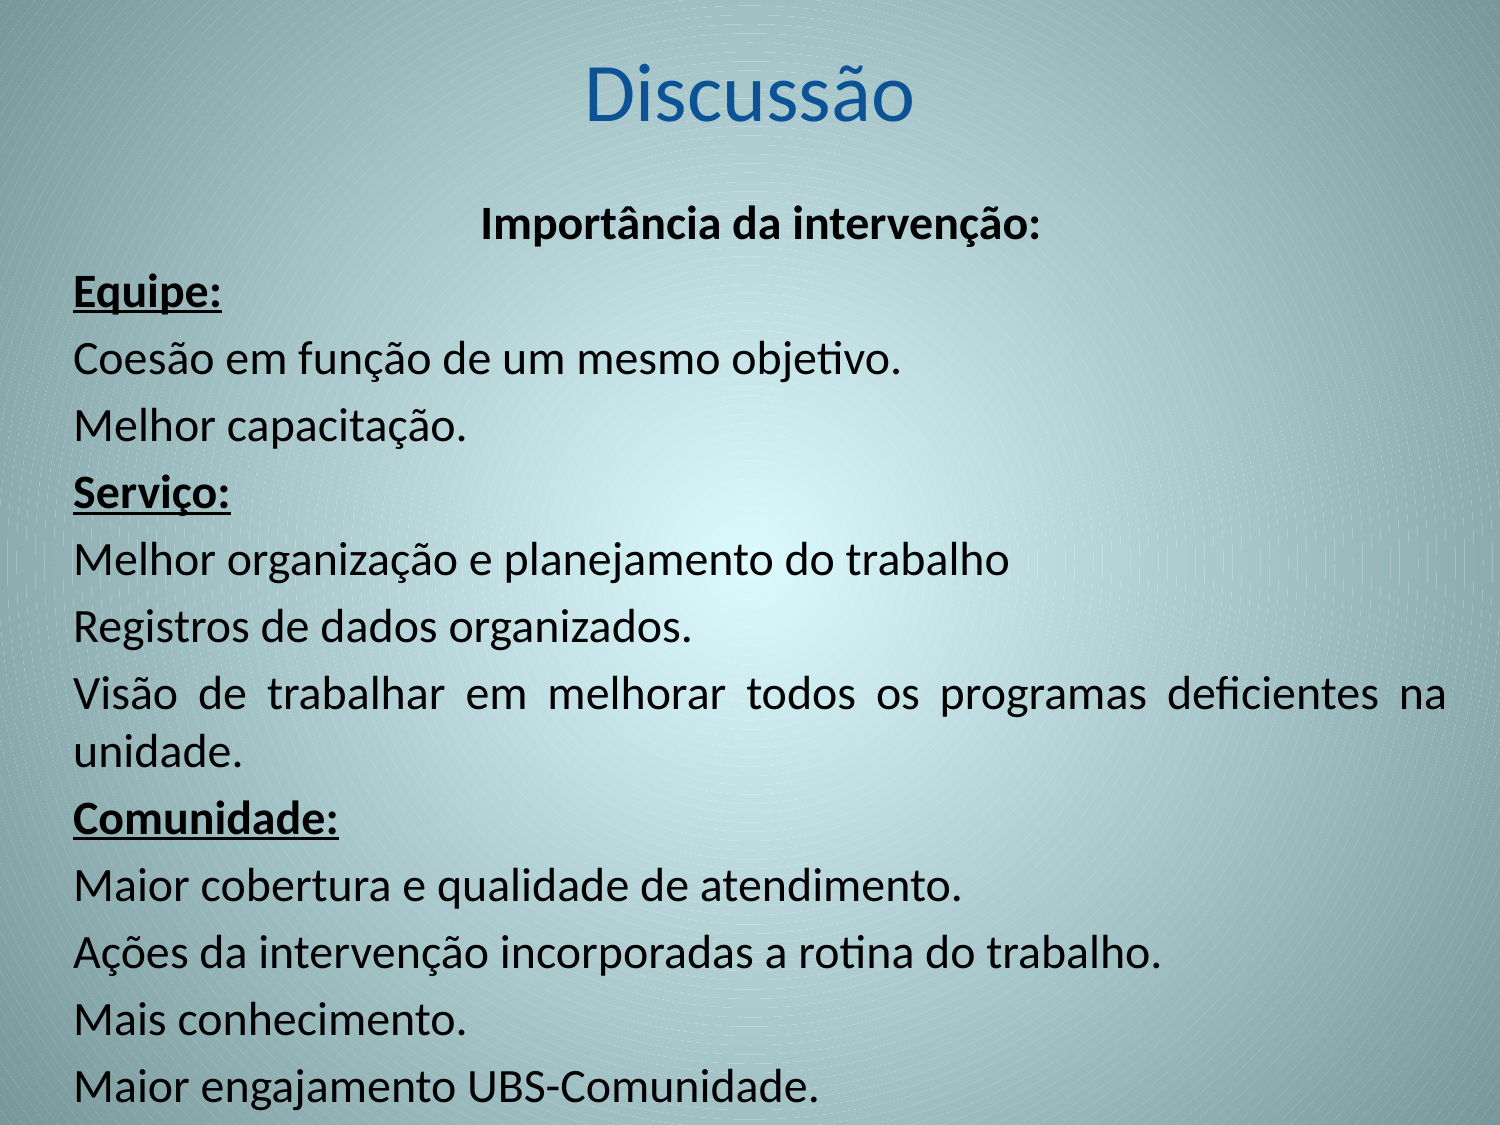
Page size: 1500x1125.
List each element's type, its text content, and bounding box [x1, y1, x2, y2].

list Importância da intervenção: Equipe: Coesão em função de um mesmo objetivo. Melhor capacitação. Serviço: Melhor organização e planejamento do trabalho Registros de dados organizados. Visão de trabalhar em melhorar todos os programas deficientes na unidade. Comunidade: Maior cobertura e qualidade de atendimento. Ações da intervenção incorporadas a rotina do trabalho. Mais conhecimento. Maior engajamento UBS-Comunidade. [39, 184, 1465, 1125]
title Discussão [75, 0, 1425, 176]
